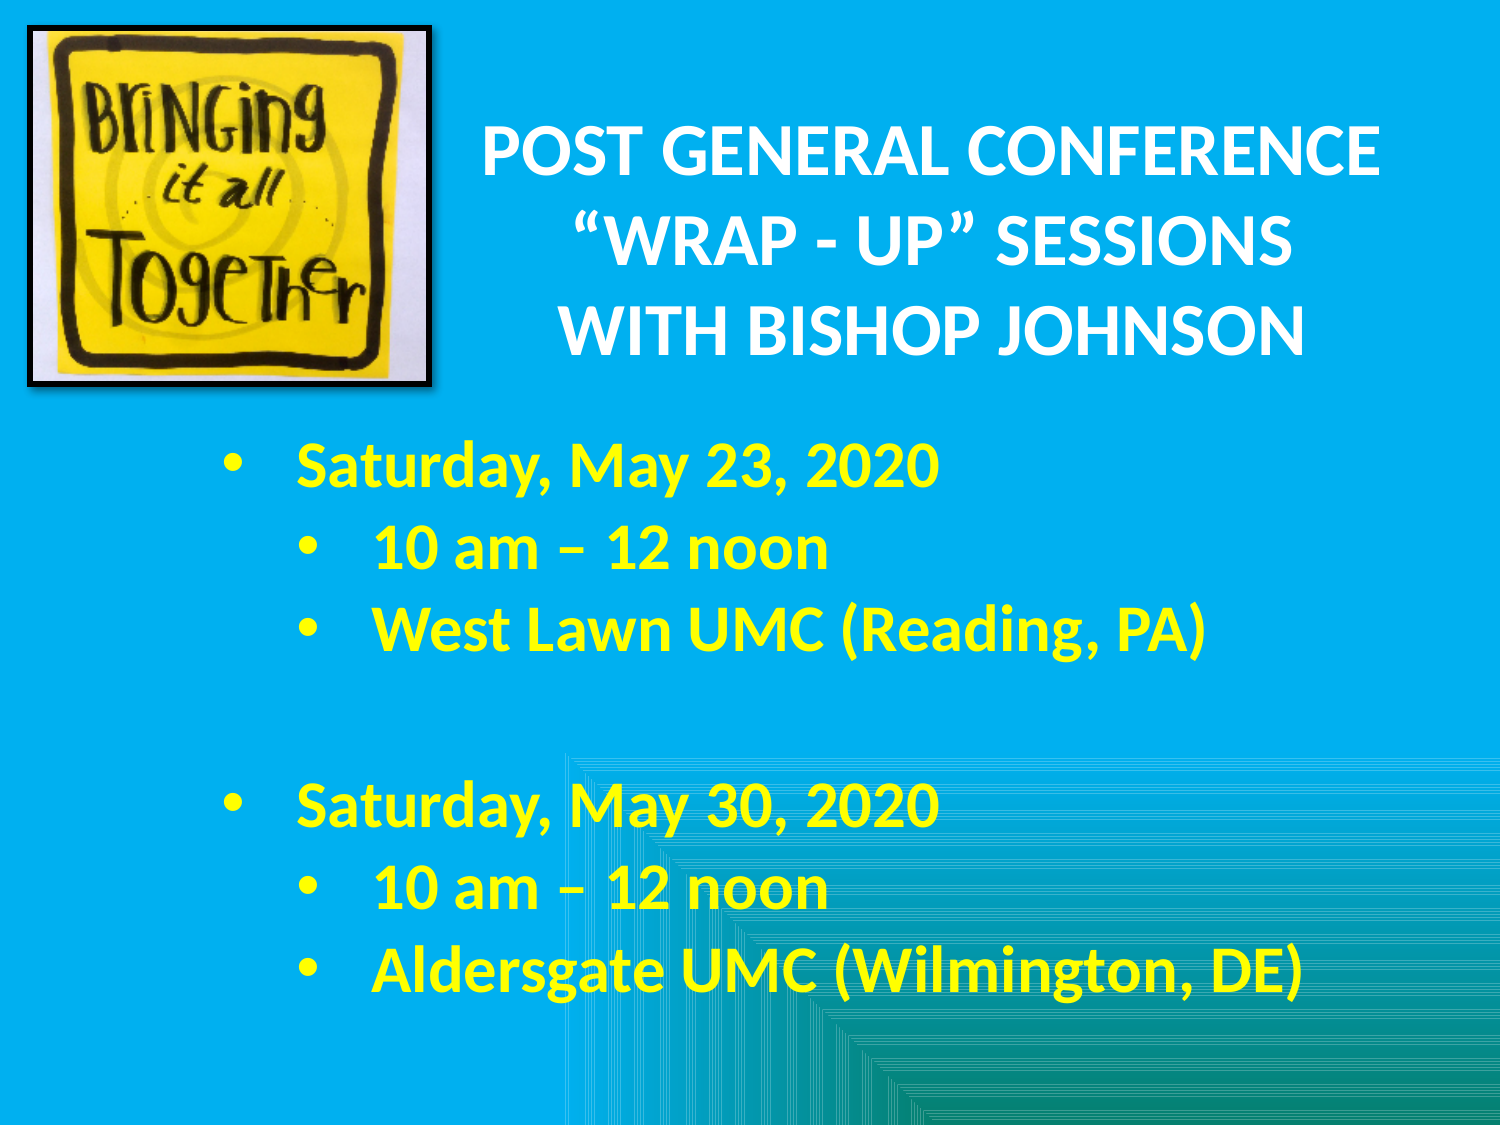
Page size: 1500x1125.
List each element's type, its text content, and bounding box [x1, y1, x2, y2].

picture [33, 30, 426, 382]
text_box POST GENERAL CONFERENCE “WRAP - UP” SESSIONS WITH BISHOP JOHNSON [442, 93, 1500, 379]
subtitle Saturday, May 23, 2020 10 am – 12 noon West Lawn UMC (Reading, PA) Saturday, May 30, 2020 10 am – 12 noon Aldersgate UMC (Wilmington, DE) [206, 379, 1500, 1125]
